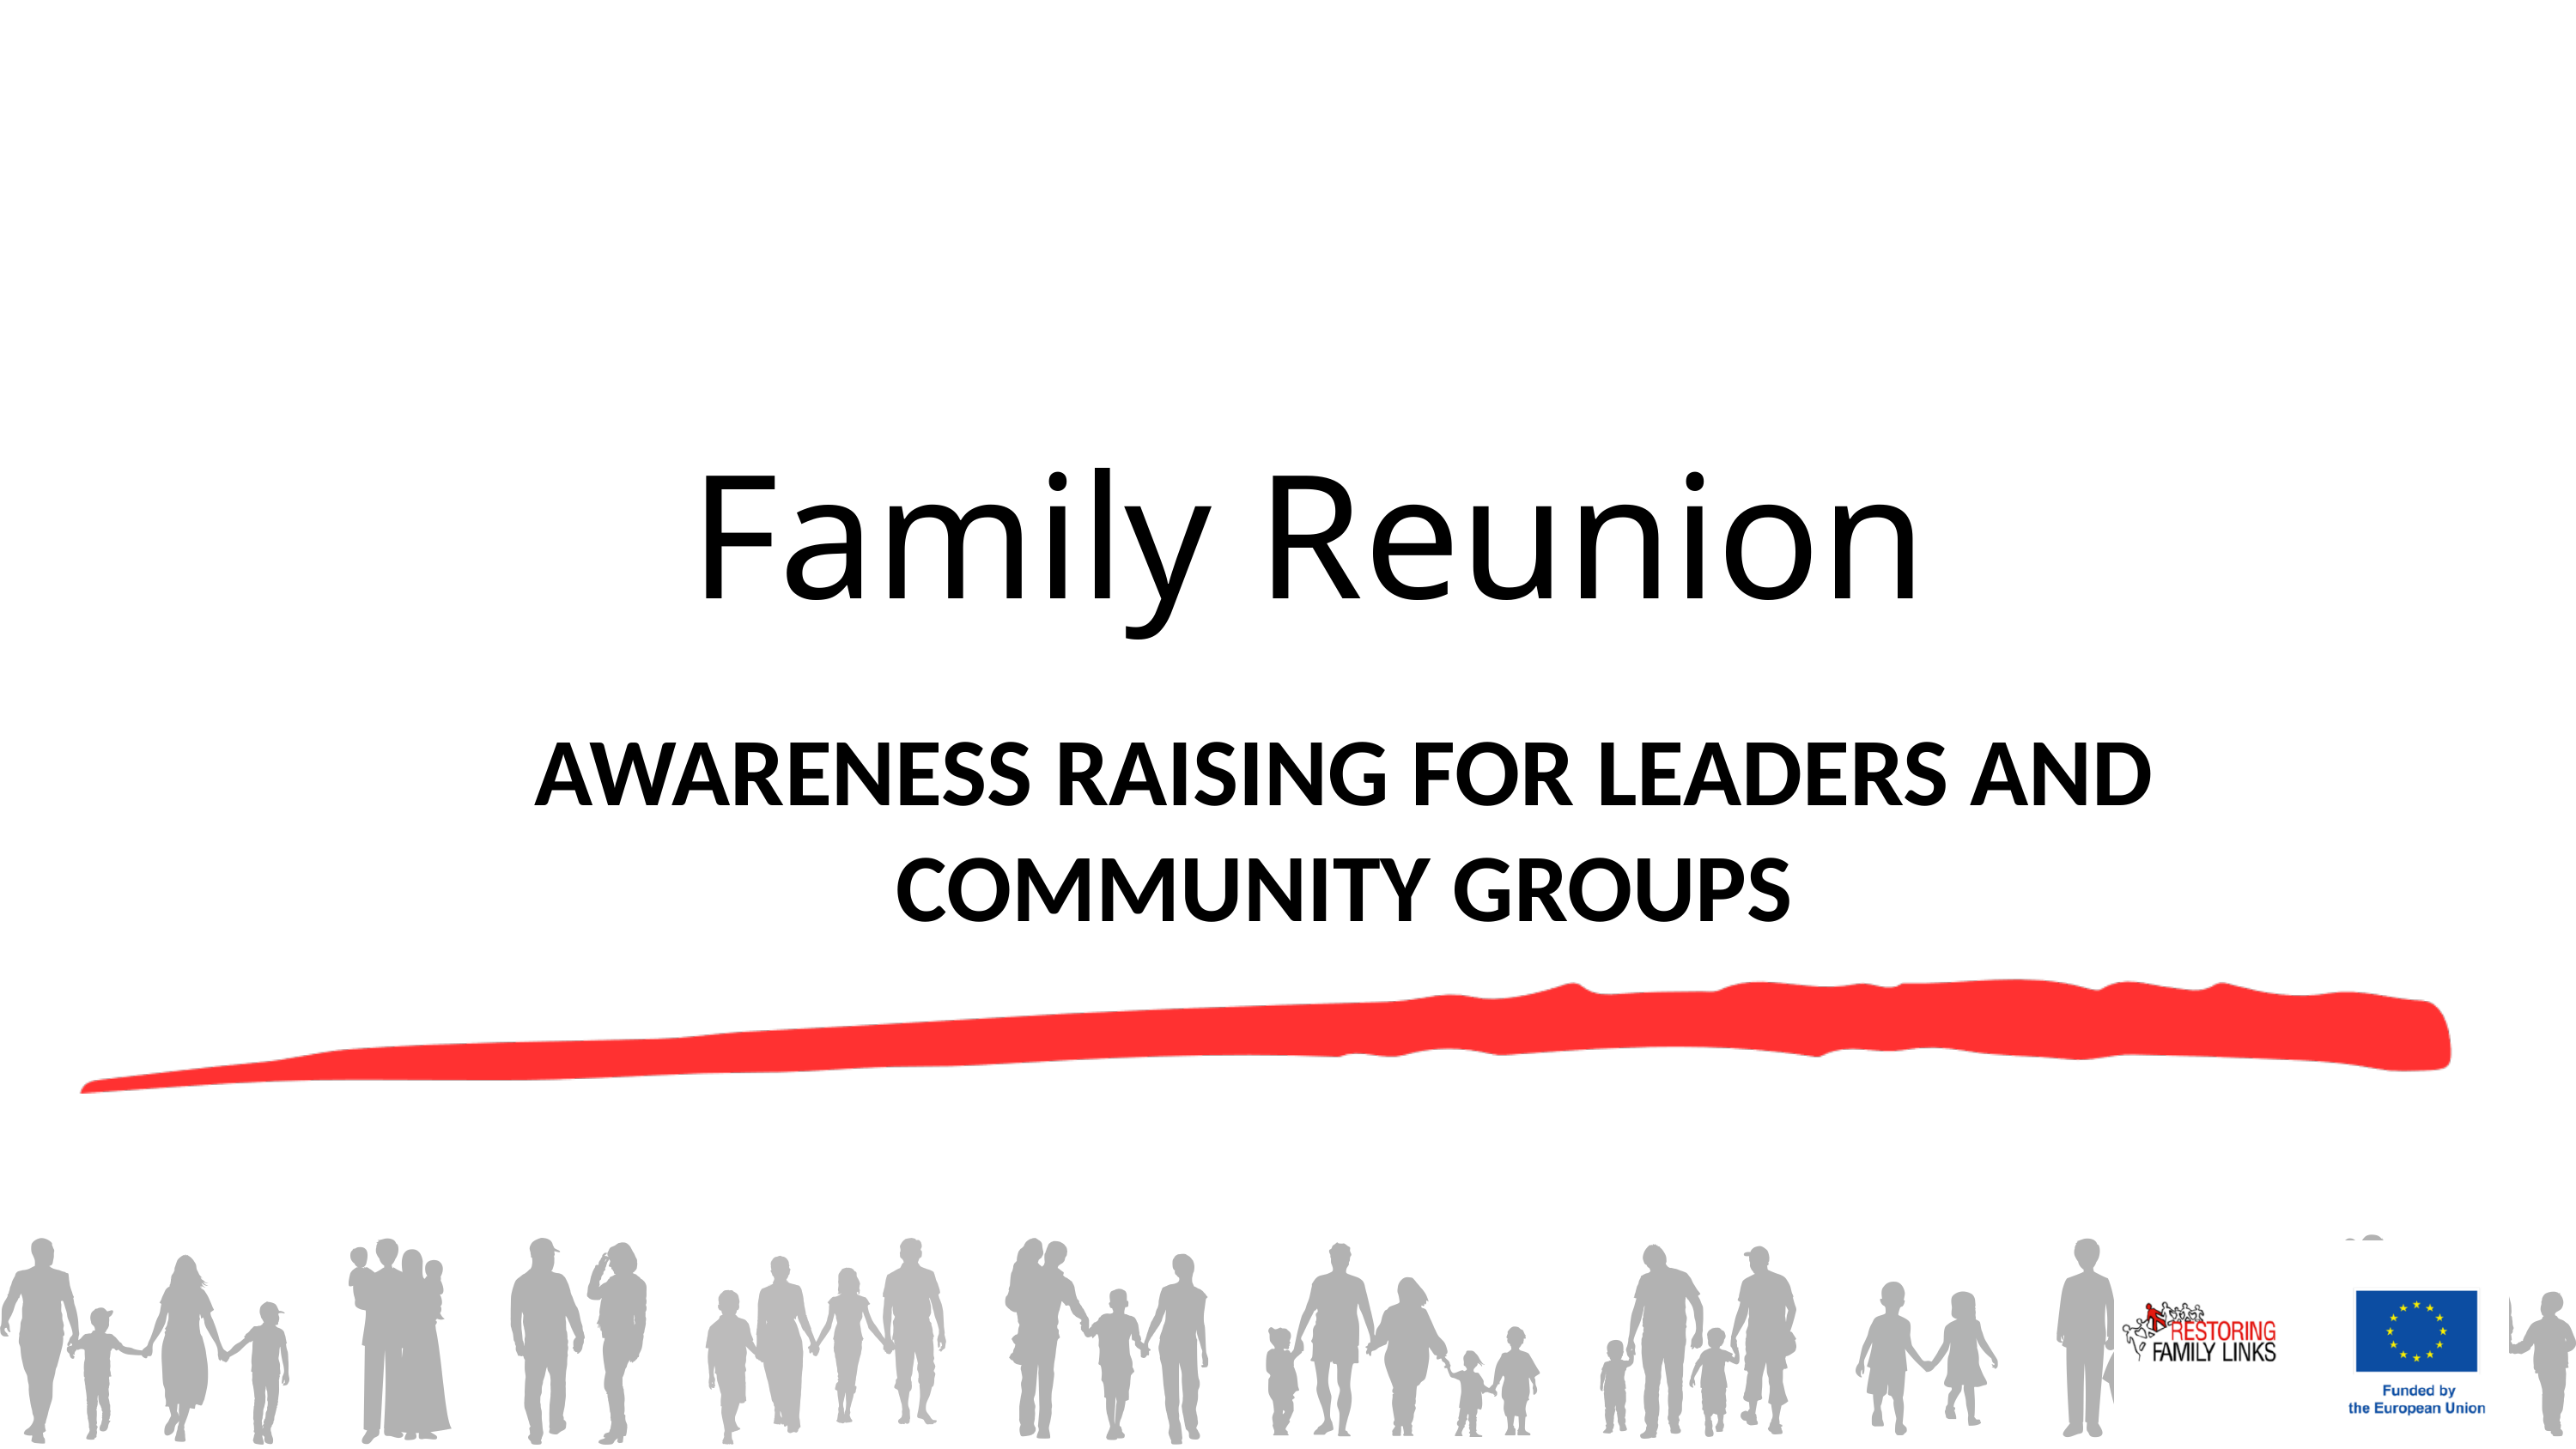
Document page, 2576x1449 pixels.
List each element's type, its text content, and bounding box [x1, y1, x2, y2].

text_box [0, 1233, 2576, 1445]
text_box AWARENESS RAISING FOR LEADERS AND COMMUNITY GROUPS [510, 702, 2179, 948]
picture [2114, 1240, 2509, 1449]
text_box [69, 971, 2464, 1094]
text_box Family Reunion [0, 147, 2576, 634]
